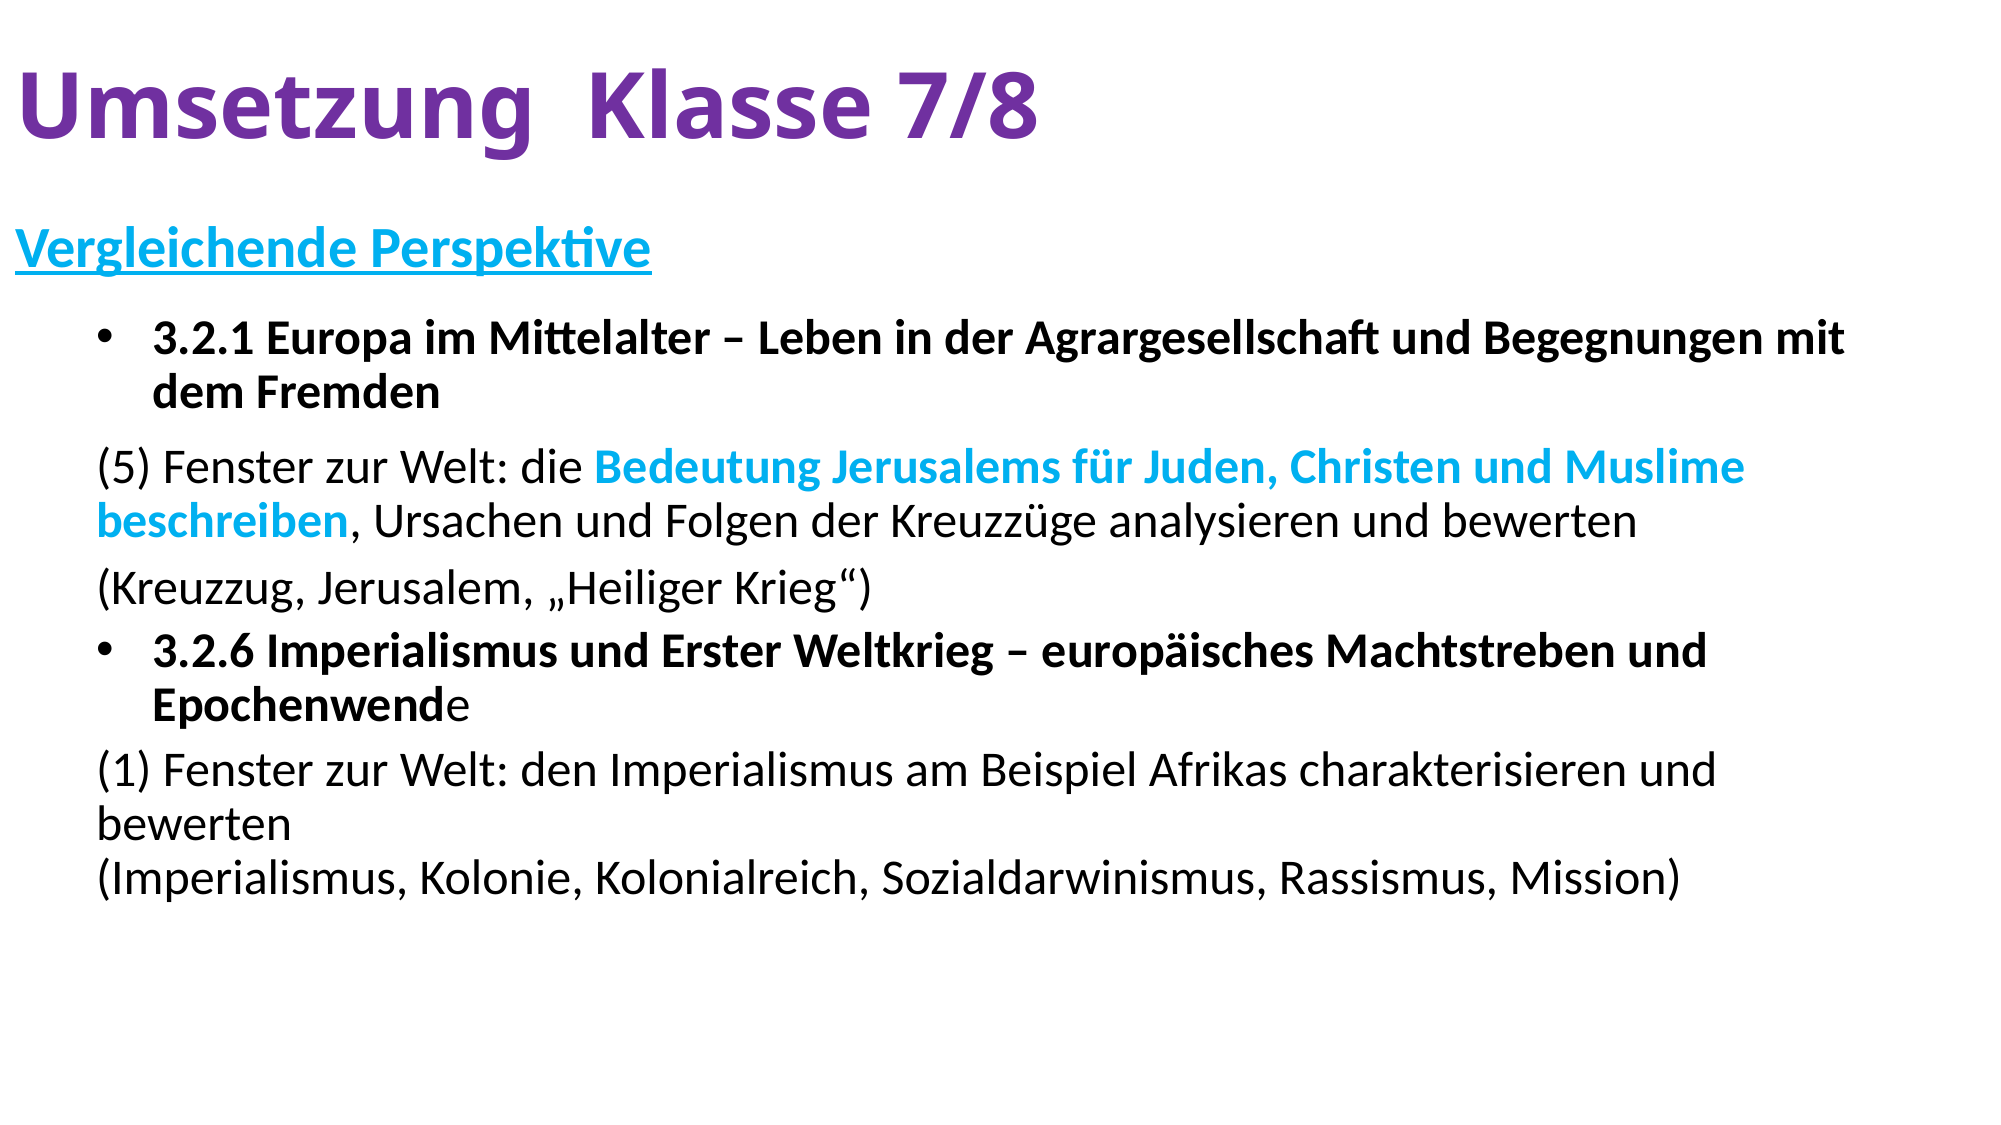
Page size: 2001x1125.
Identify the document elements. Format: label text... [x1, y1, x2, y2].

list 3.2.1 Europa im Mittelalter – Leben in der Agrargesellschaft und Begegnungen mit dem Fremden (5) Fenster zur Welt: die Bedeutung Jerusalems für Juden, Christen und Muslime beschreiben, Ursachen und Folgen der Kreuzzüge analysieren und bewerten (Kreuzzug, Jerusalem, „Heiliger Krieg“) 3.2.6 Imperialismus und Erster Weltkrieg – europäisches Machtstreben und Epochenwende (1) Fenster zur Welt: den Imperialismus am Beispiel Afrikas charakterisieren und bewerten (Imperialismus, Kolonie, Kolonialreich, Sozialdarwinismus, Rassismus, Mission) [81, 304, 1869, 1105]
list Vergleichende Perspektive [0, 209, 1213, 304]
title Umsetzung Klasse 7/8 [0, 0, 1725, 218]
